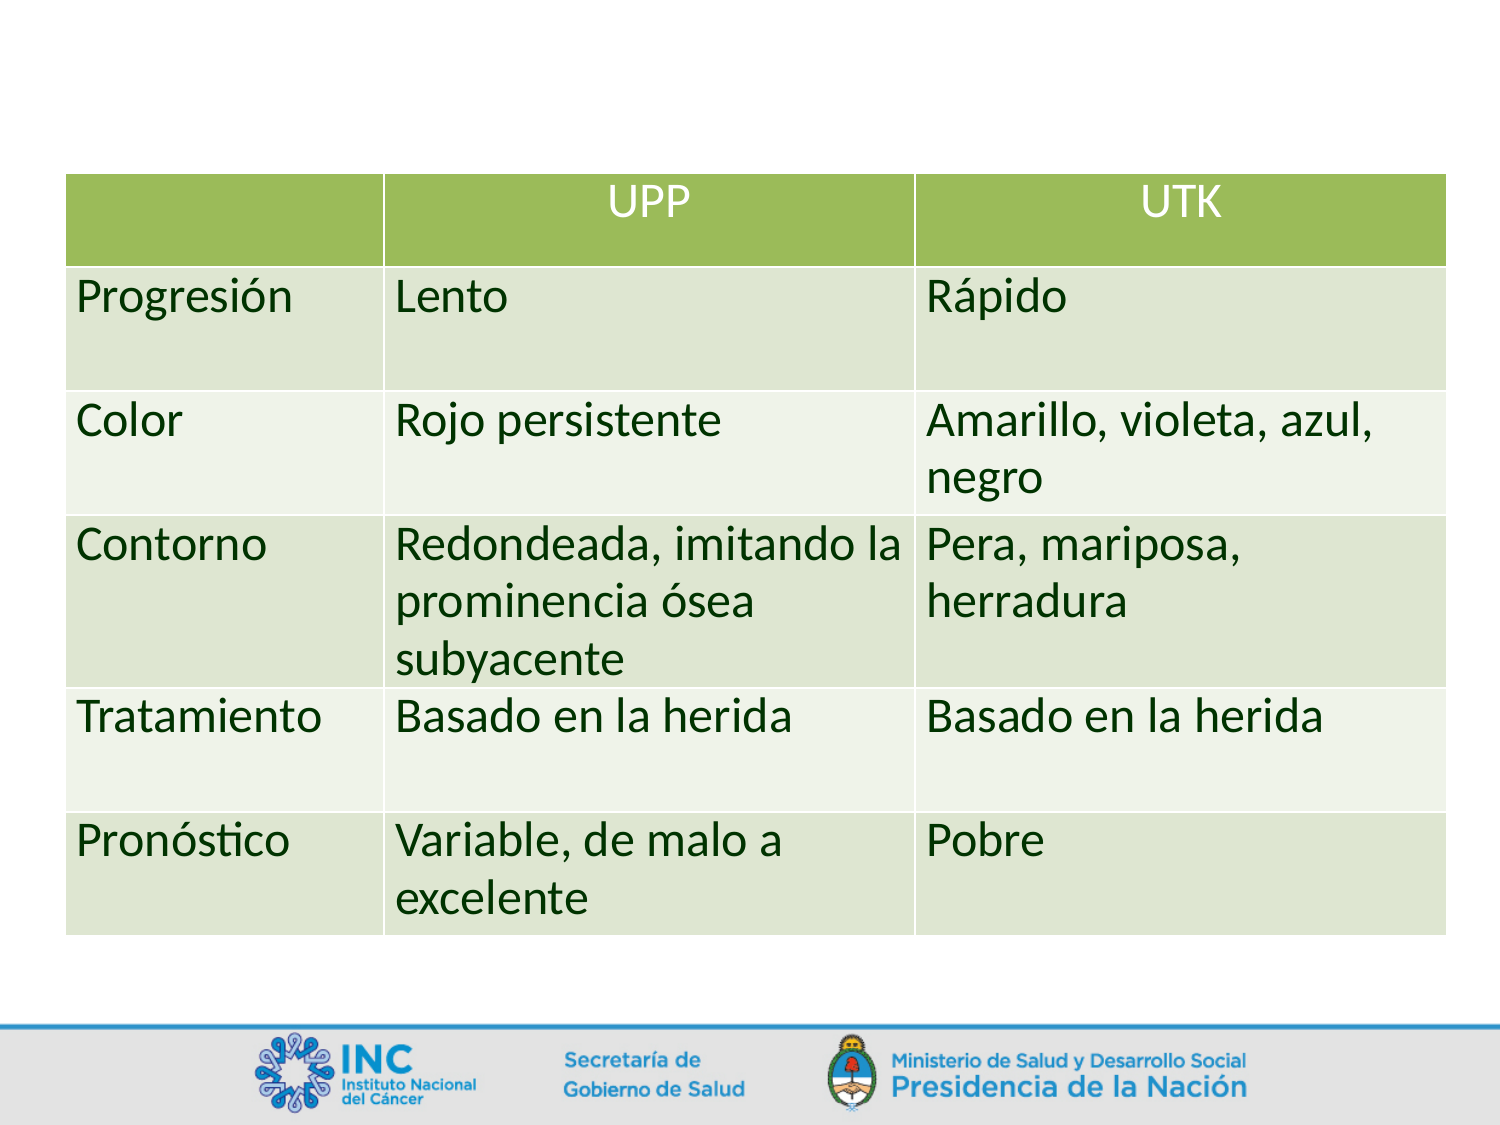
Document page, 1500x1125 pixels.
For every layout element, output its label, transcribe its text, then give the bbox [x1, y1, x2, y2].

table_cell Progresión [66, 268, 383, 390]
table_cell Variable, de malo a excelente [385, 813, 914, 935]
table_cell Pobre [916, 813, 1446, 935]
table_cell Pera, mariposa, herradura [916, 516, 1446, 687]
table_header UTK [916, 174, 1446, 266]
table_cell Pronóstico [66, 813, 383, 935]
table_cell Contorno [66, 516, 383, 687]
table_header UPP [385, 174, 914, 266]
table_cell Color [66, 392, 383, 514]
picture [0, 0, 1500, 1125]
table_cell Tratamiento [66, 689, 383, 811]
table_header [66, 174, 383, 266]
table_cell Amarillo, violeta, azul, negro [916, 392, 1446, 514]
table_cell Lento [385, 268, 914, 390]
table_cell Redondeada, imitando la prominencia ósea subyacente [385, 516, 914, 687]
table_cell Basado en la herida [916, 689, 1446, 811]
table_cell Basado en la herida [385, 689, 914, 811]
table_cell Rojo persistente [385, 392, 914, 514]
table_cell Rápido [916, 268, 1446, 390]
